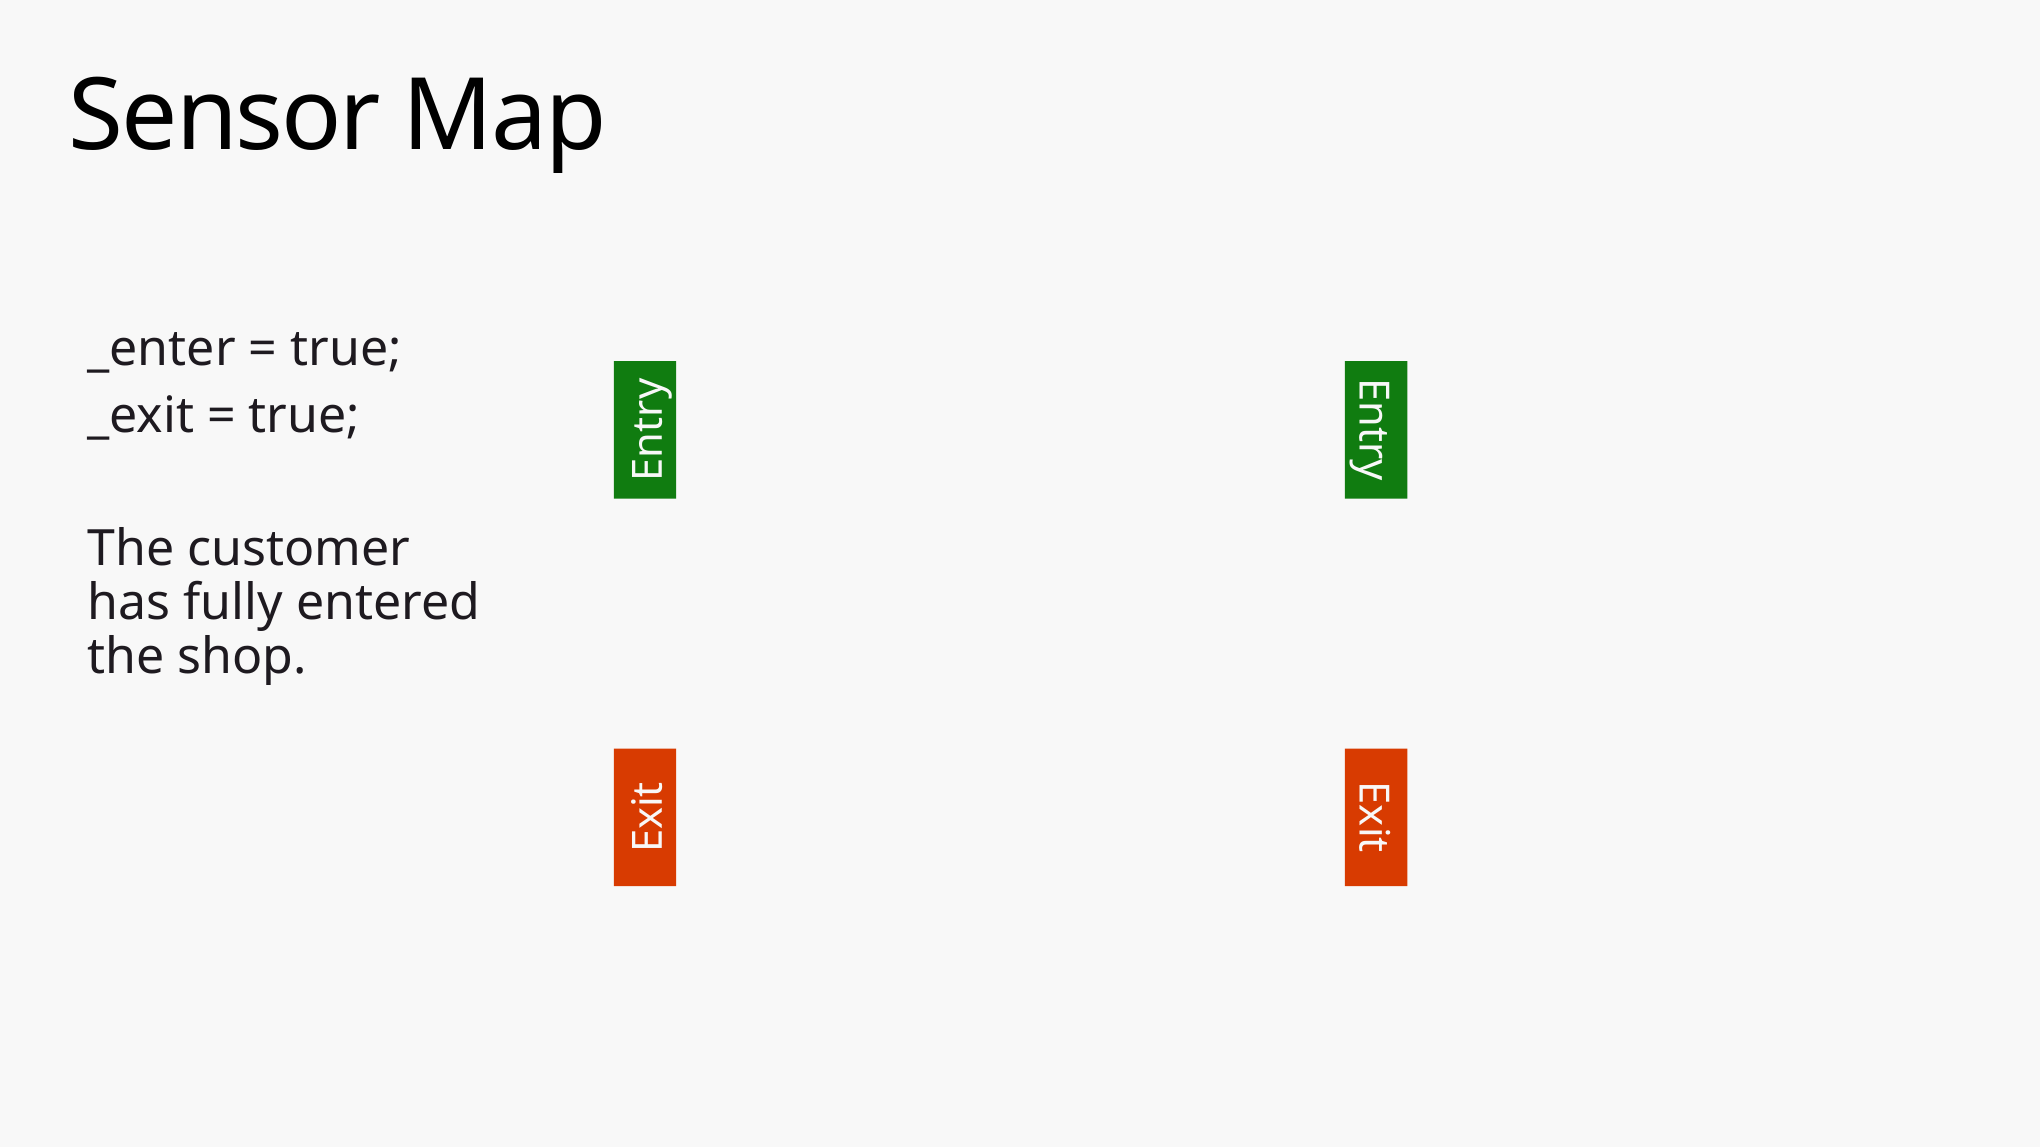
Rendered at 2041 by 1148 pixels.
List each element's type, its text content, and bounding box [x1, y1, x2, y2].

text_box Entry [1344, 360, 1408, 499]
title Sensor Map [45, 48, 1996, 199]
text_box Exit [1344, 748, 1408, 887]
text_box Exit [613, 748, 677, 887]
text_box _enter = true; _exit = true; The customer has fully entered the shop. [57, 298, 533, 708]
text_box Entry [613, 360, 677, 499]
